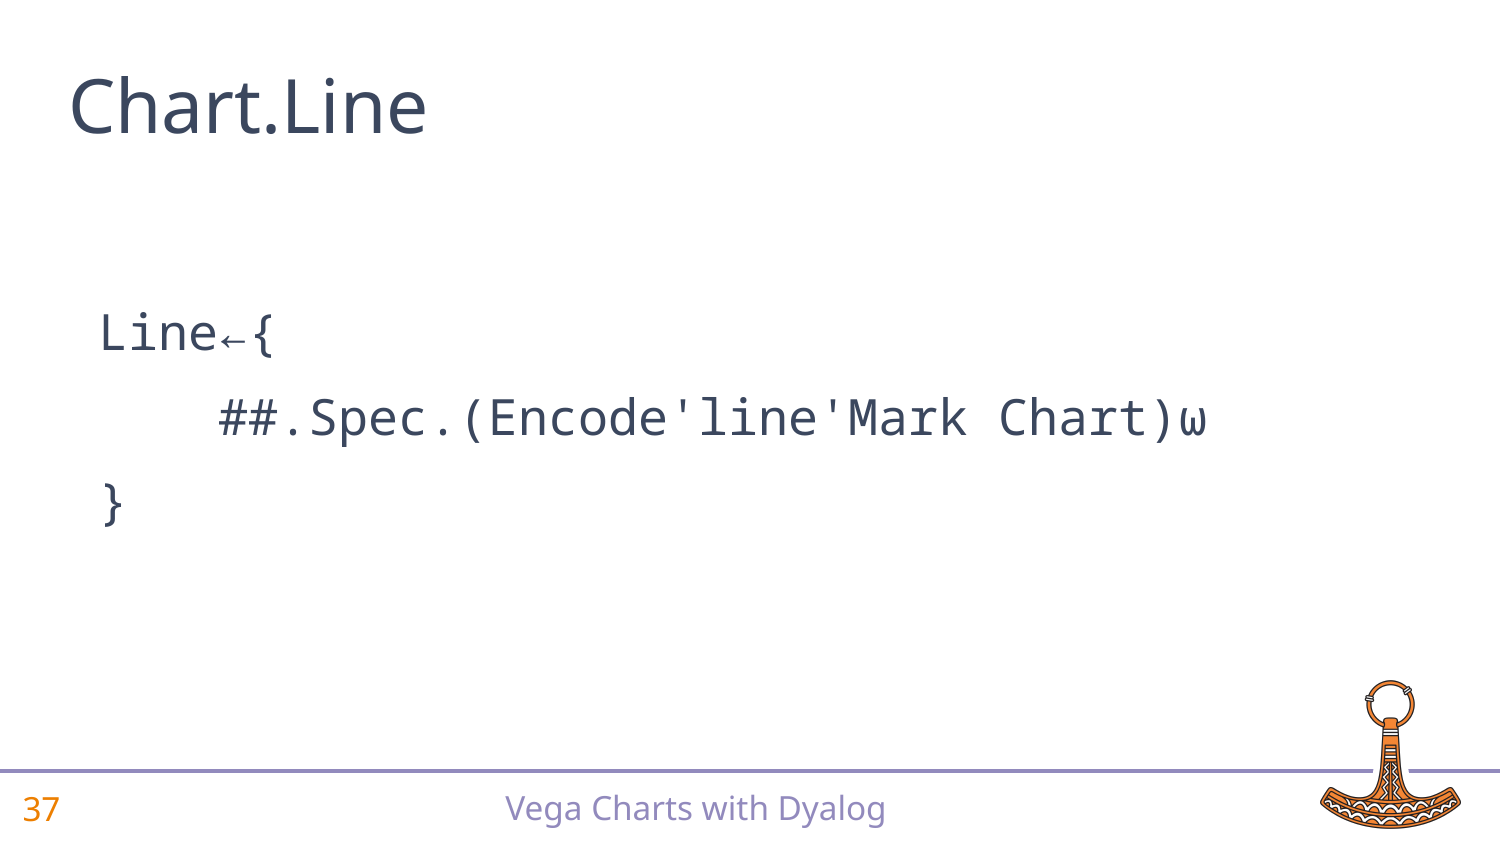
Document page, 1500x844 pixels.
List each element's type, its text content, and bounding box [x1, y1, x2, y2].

title Chart.Line [53, 43, 1203, 157]
list Line←{ ##.Spec.(Encode'line'Mark Chart)⍵ } [53, 207, 1448, 740]
picture [1320, 680, 1461, 829]
